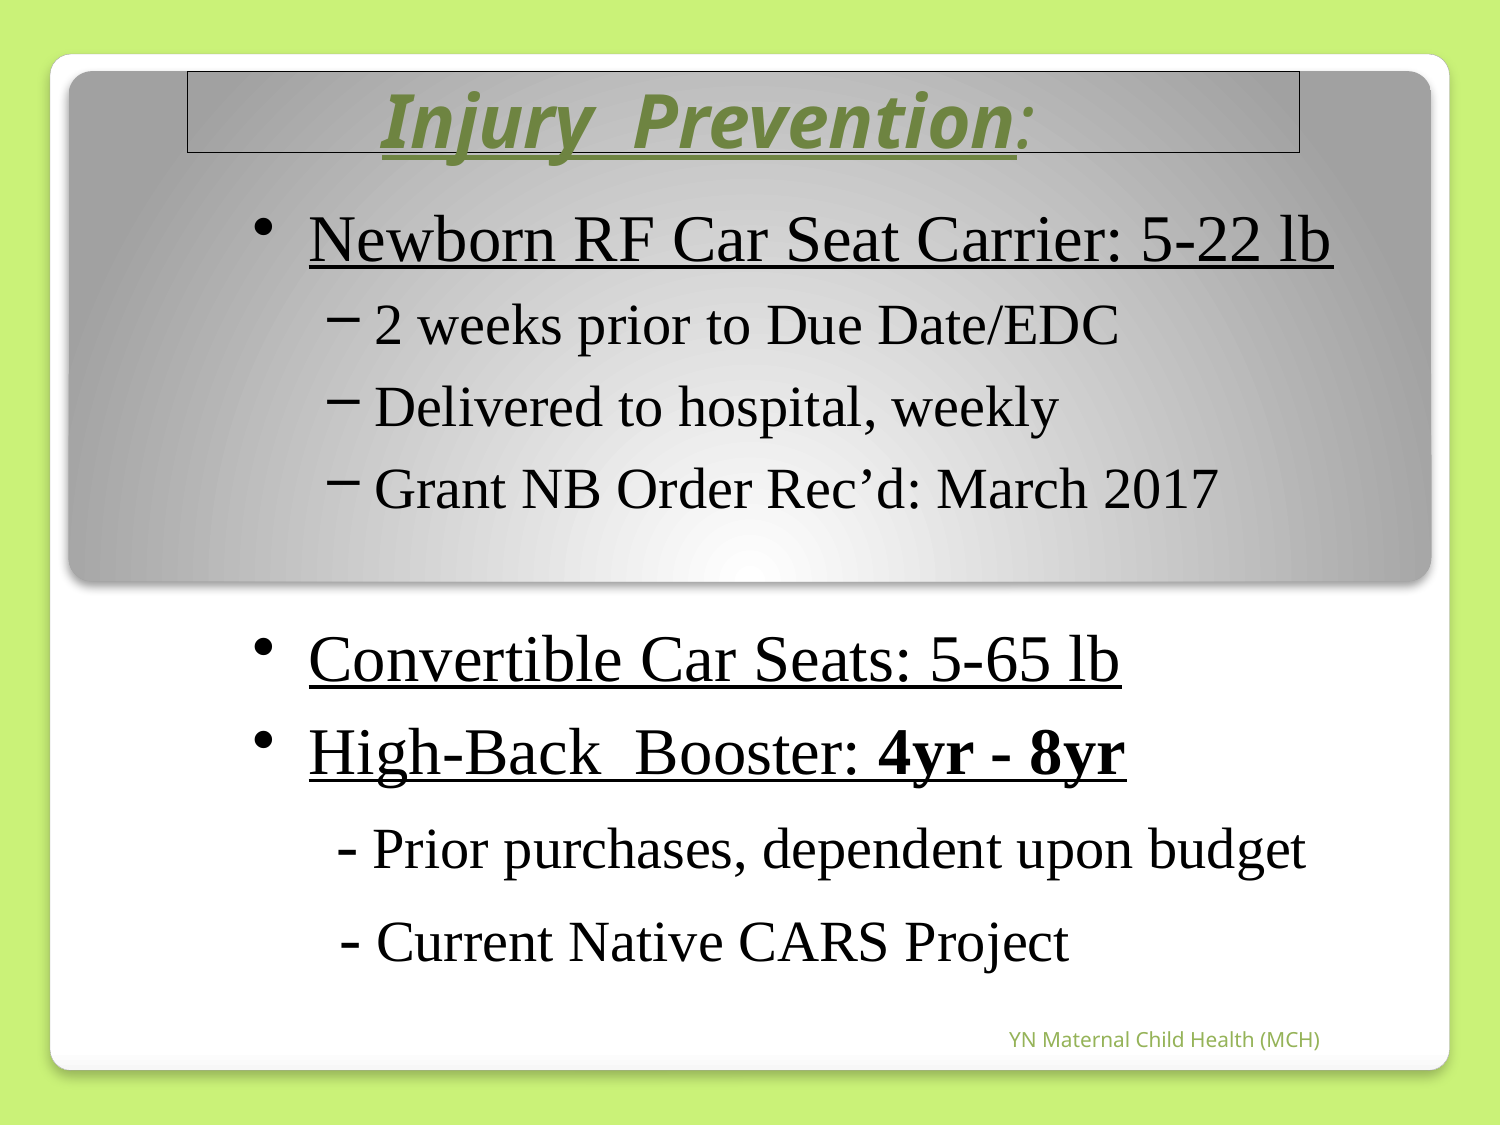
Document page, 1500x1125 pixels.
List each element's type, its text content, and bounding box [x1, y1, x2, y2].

title [187, 71, 1300, 153]
text_box Newborn RF Car Seat Carrier: 5-22 lb 2 weeks prior to Due Date/EDC Delivered to hospital, weekly Grant NB Order Rec’d: March 2017 Convertible Car Seats: 5-65 lb High-Back Booster: 4yr - 8yr - Prior purchases, dependent upon budget - Current Native CARS Project [237, 187, 1375, 1076]
subtitle Injury Prevention: [187, 75, 1288, 313]
footer YN Maternal Child Health (MCH) [994, 1002, 1370, 1063]
